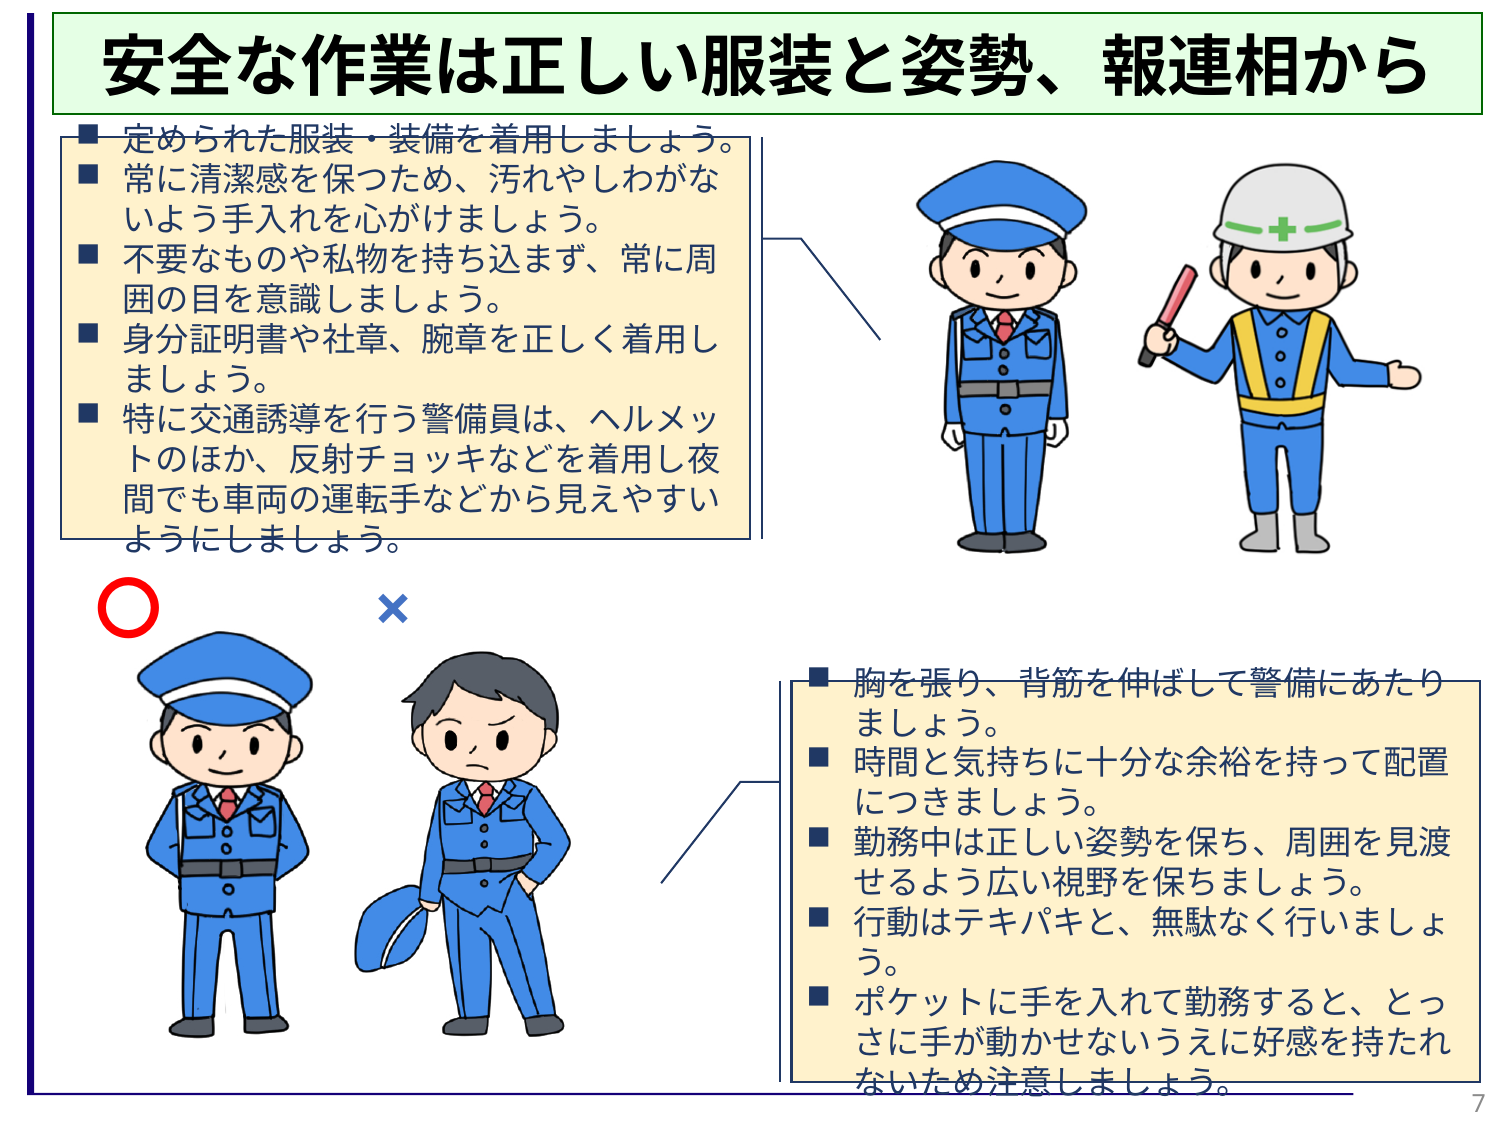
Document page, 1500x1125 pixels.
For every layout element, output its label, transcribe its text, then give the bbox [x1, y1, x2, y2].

slide_number 7 [1163, 1074, 1500, 1125]
picture [891, 150, 1110, 565]
text_box 定められた服装・装備を着用しましょう。 常に清潔感を保つため、汚れやしわがないよう手入れを心がけましょう。 不要なものや私物を持ち込まず、常に周囲の目を意識しましょう。 身分証明書や社章、腕章を正しく着用しましょう。 特に交通誘導を行う警備員は、ヘルメットのほか、反射チョッキなどを着用し夜間でも車両の運転手などから見えやすいようにしましょう。 [60, 136, 751, 540]
picture [112, 621, 611, 1055]
text_box × [360, 558, 429, 632]
text_box 安全な作業は正しい服装と姿勢、報連相から [52, 12, 1483, 115]
text_box 胸を張り、背筋を伸ばして警備にあたりましょう。 時間と気持ちに十分な余裕を持って配置につきましょう。 勤務中は正しい姿勢を保ち、周囲を見渡せるよう広い視野を保ちましょう。 行動はテキパキと、無駄なく行いましょう。 ポケットに手を入れて勤務すると、とっさに手が動かせないうえに好感を持たれないため注意しましょう。 [660, 680, 781, 1082]
picture [1127, 145, 1435, 575]
text_box 胸を張り、背筋を伸ばして警備にあたりましょう。 時間と気持ちに十分な余裕を持って配置につきましょう。 勤務中は正しい姿勢を保ち、周囲を見渡せるよう広い視野を保ちましょう。 行動はテキパキと、無駄なく行いましょう。 ポケットに手を入れて勤務すると、とっさに手が動かせないうえに好感を持たれないため注意しましょう。 [790, 680, 1481, 1083]
text_box 定められた服装・装備を着用しましょう。 常に清潔感を保つため、汚れやしわがないよう手入れを心がけましょう。 不要なものや私物を持ち込まず、常に周囲の目を意識しましょう。 身分証明書や社章、腕章を正しく着用しましょう。 特に交通誘導を行う警備員は、ヘルメットのほか、反射チョッキなどを着用し夜間でも車両の運転手などから見えやすいようにしましょう。 [761, 137, 882, 539]
text_box 〇 [80, 559, 178, 654]
